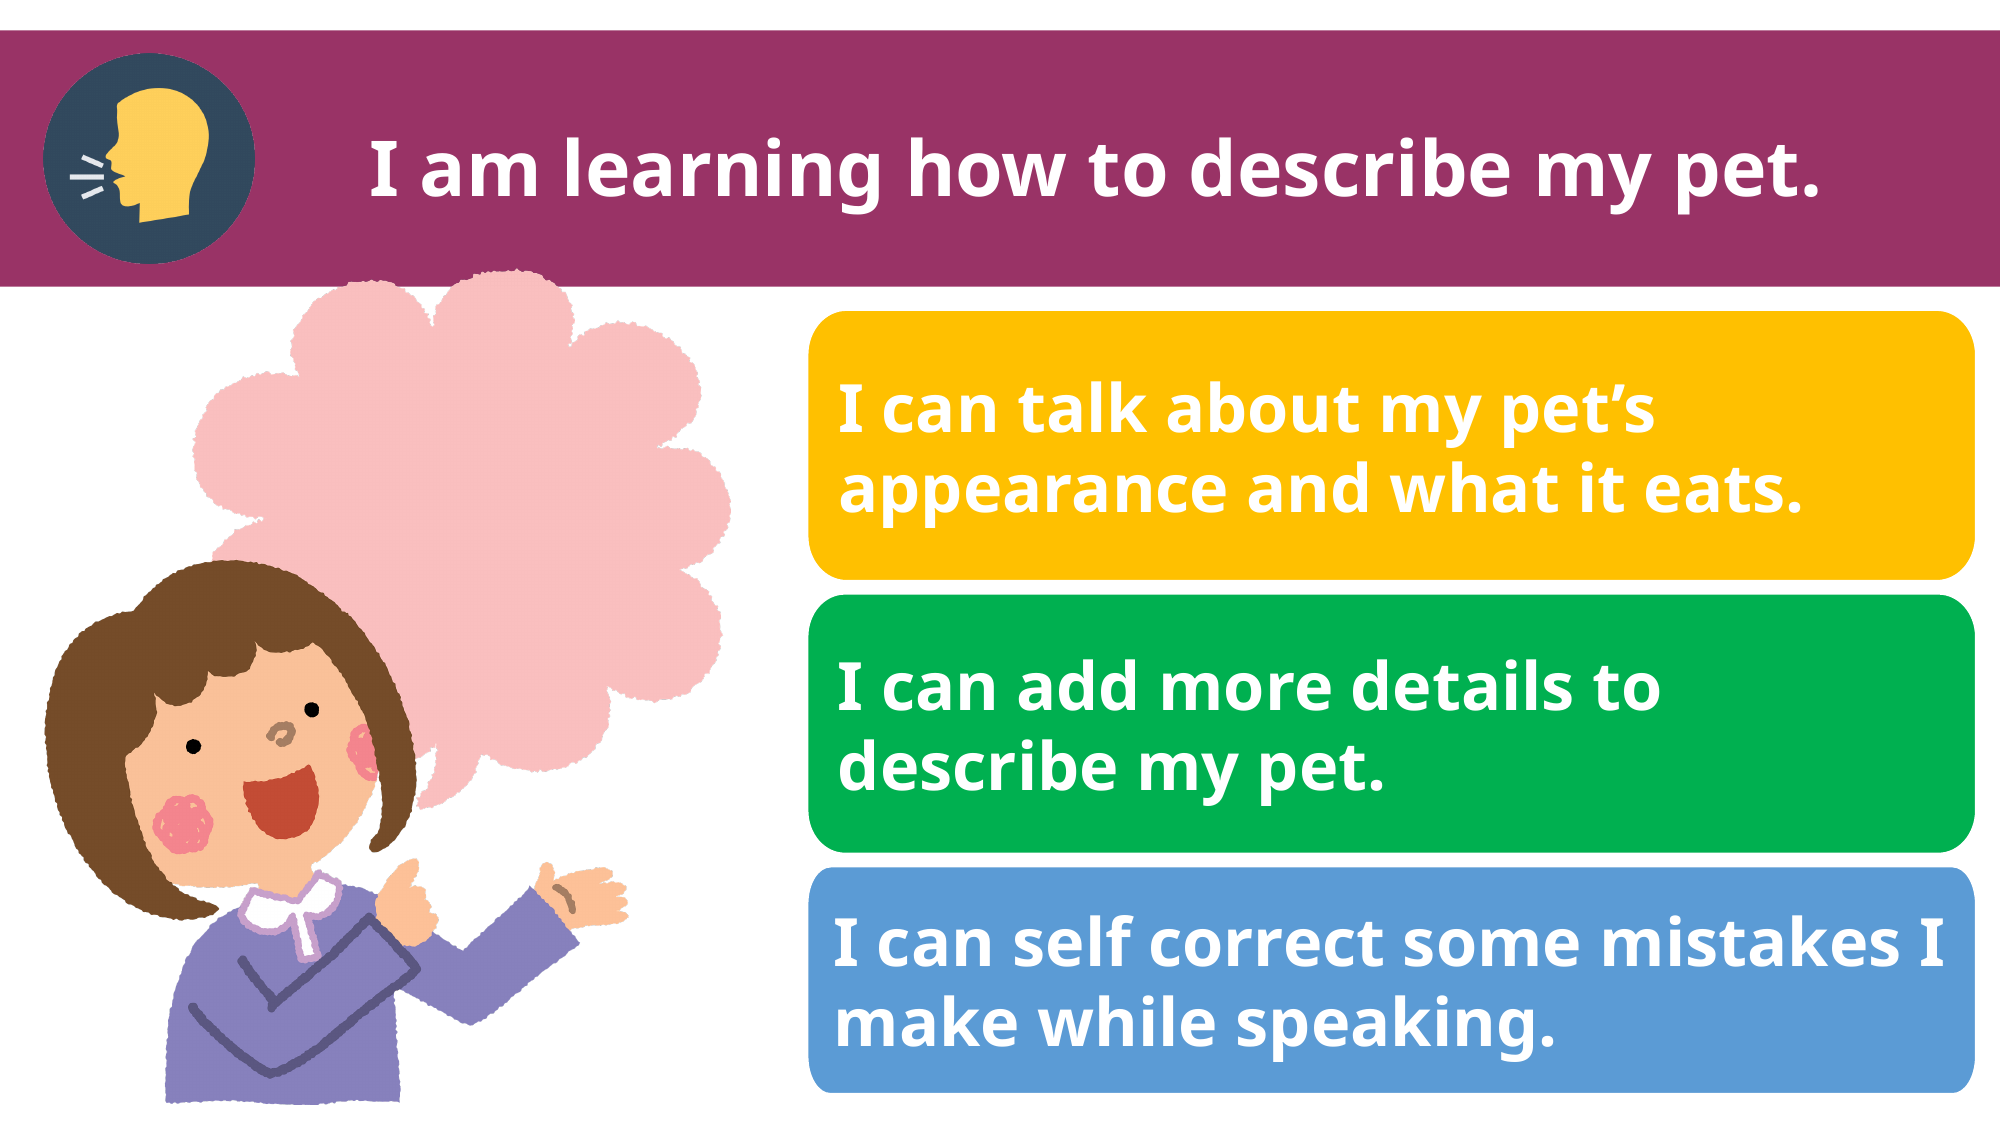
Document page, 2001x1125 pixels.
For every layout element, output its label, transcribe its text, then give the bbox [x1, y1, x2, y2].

picture [44, 268, 731, 1105]
text_box I can self correct some mistakes I make while speaking. [805, 864, 1979, 1097]
text_box I can talk about my pet’s appearance and what it eats. [805, 307, 1979, 584]
text_box [0, 29, 2000, 288]
title I am learning how to describe my pet. [355, 7, 1899, 219]
text_box I can add more details to describe my pet. [805, 591, 1979, 856]
picture [43, 53, 255, 265]
